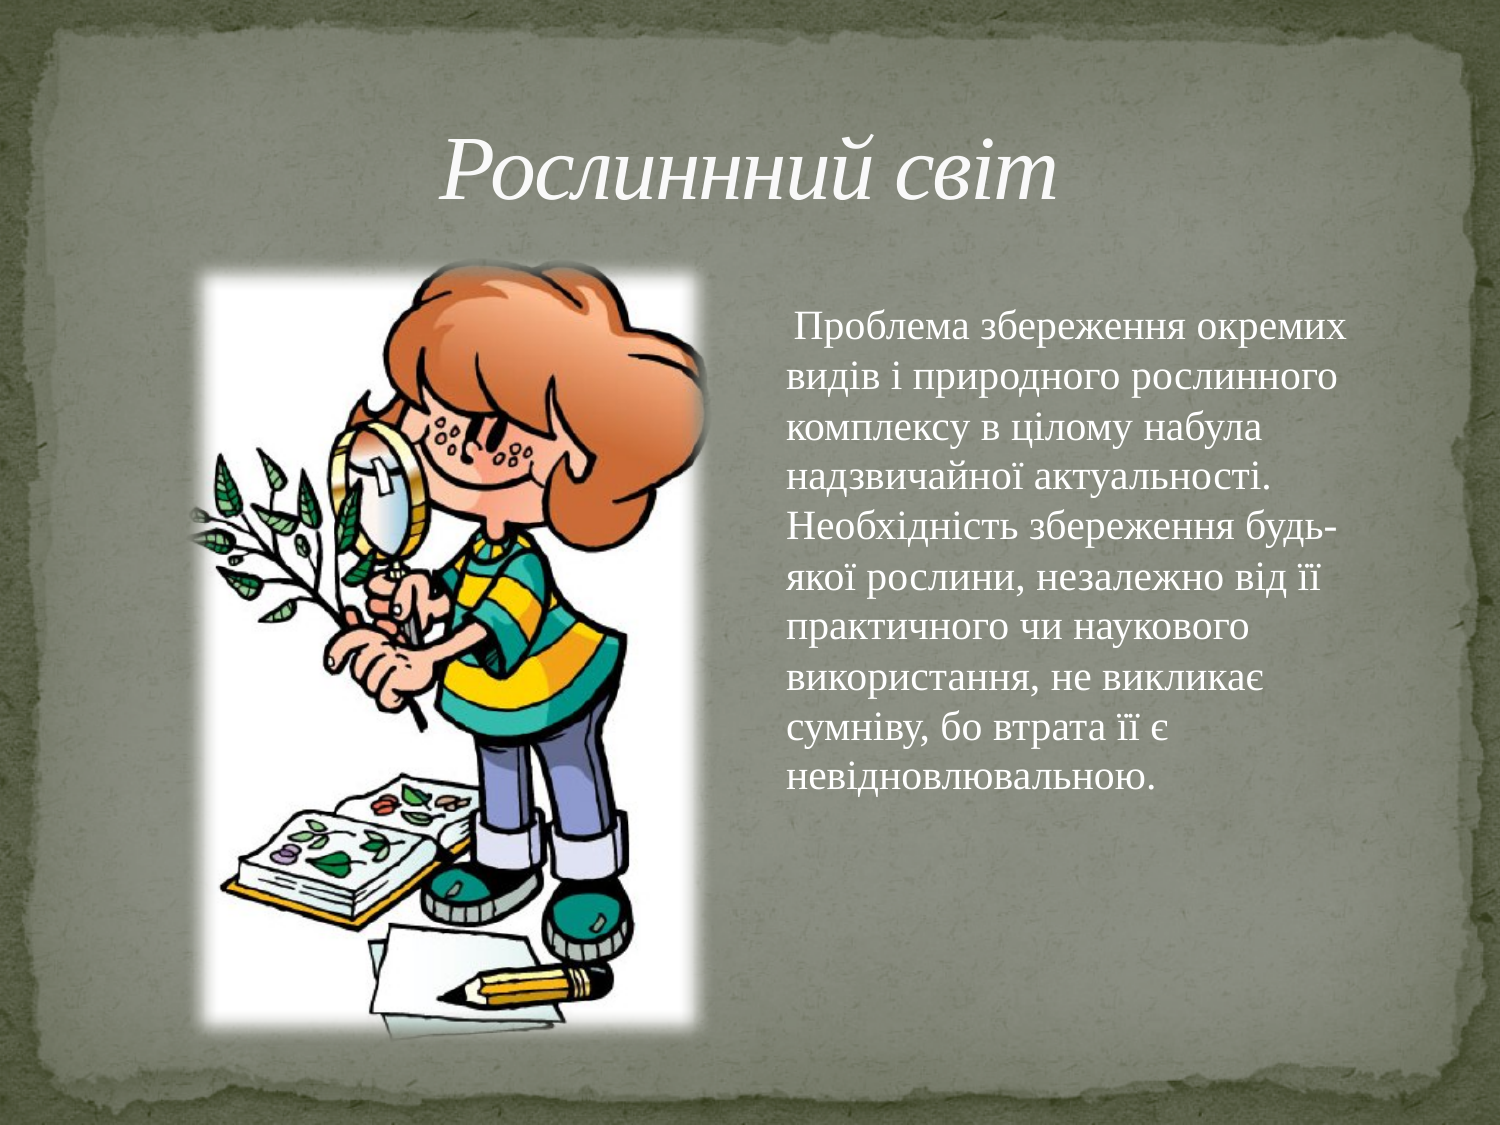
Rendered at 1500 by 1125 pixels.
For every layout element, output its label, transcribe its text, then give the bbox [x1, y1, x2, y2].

list Проблема збереження окремих видів і природного рослинного комплексу в цілому набула надзвичайної актуальності. Необхідність збереження будь-якої рослини, незалежно від її практичного чи наукового використання, не викликає сумніву, бо втрата її є невідновлювальною. [726, 290, 1393, 1041]
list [185, 258, 714, 1043]
title Рослиннний світ [74, 24, 1425, 225]
